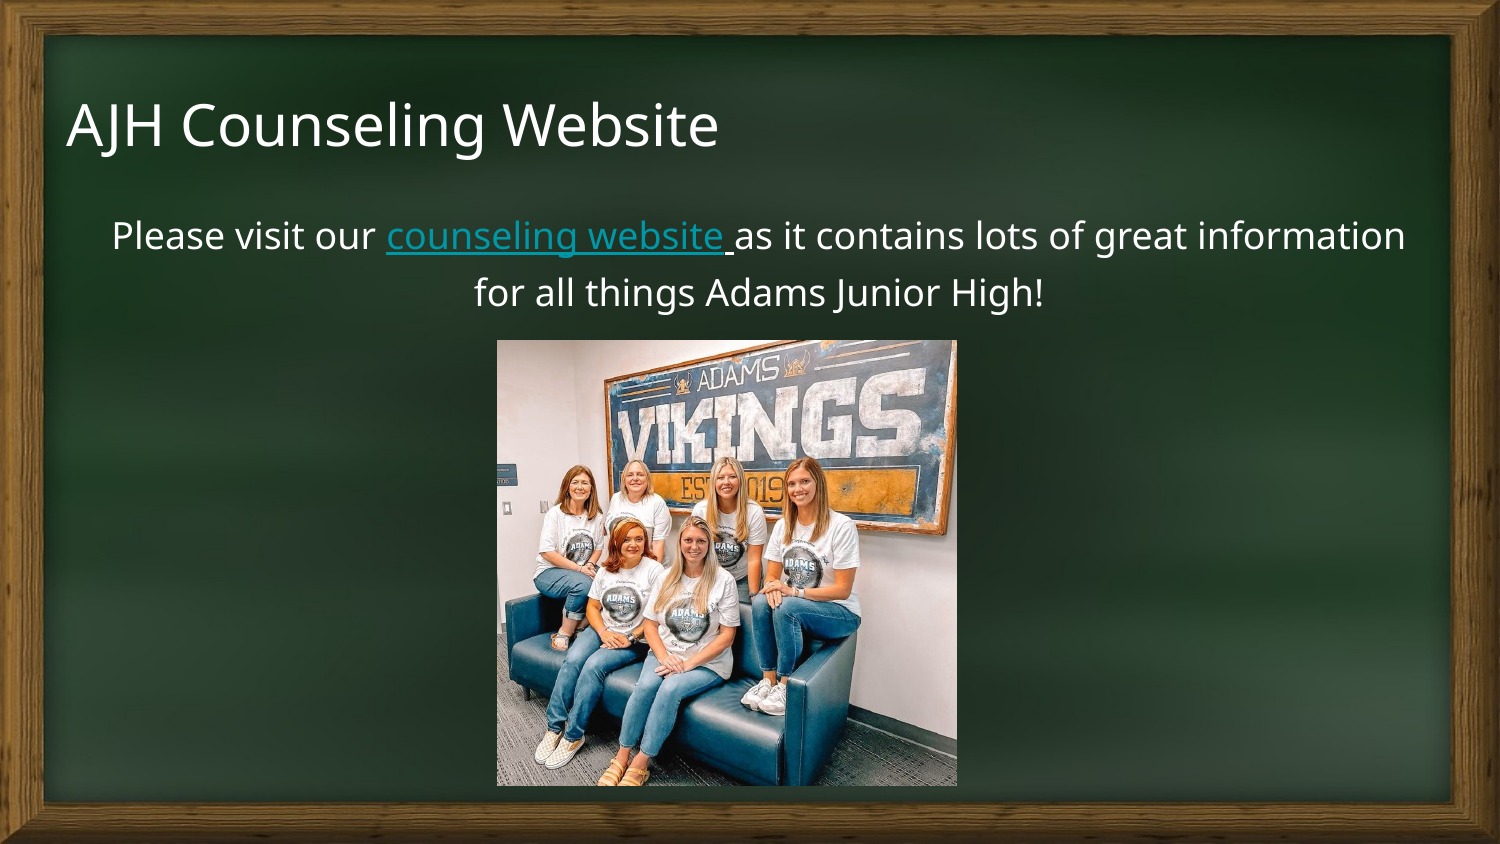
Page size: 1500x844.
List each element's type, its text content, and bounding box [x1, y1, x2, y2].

picture [0, 0, 1500, 844]
list Please visit our counseling website as it contains lots of great information for all things Adams Junior High! [51, 189, 1449, 750]
title AJH Counseling Website [51, 72, 1449, 167]
